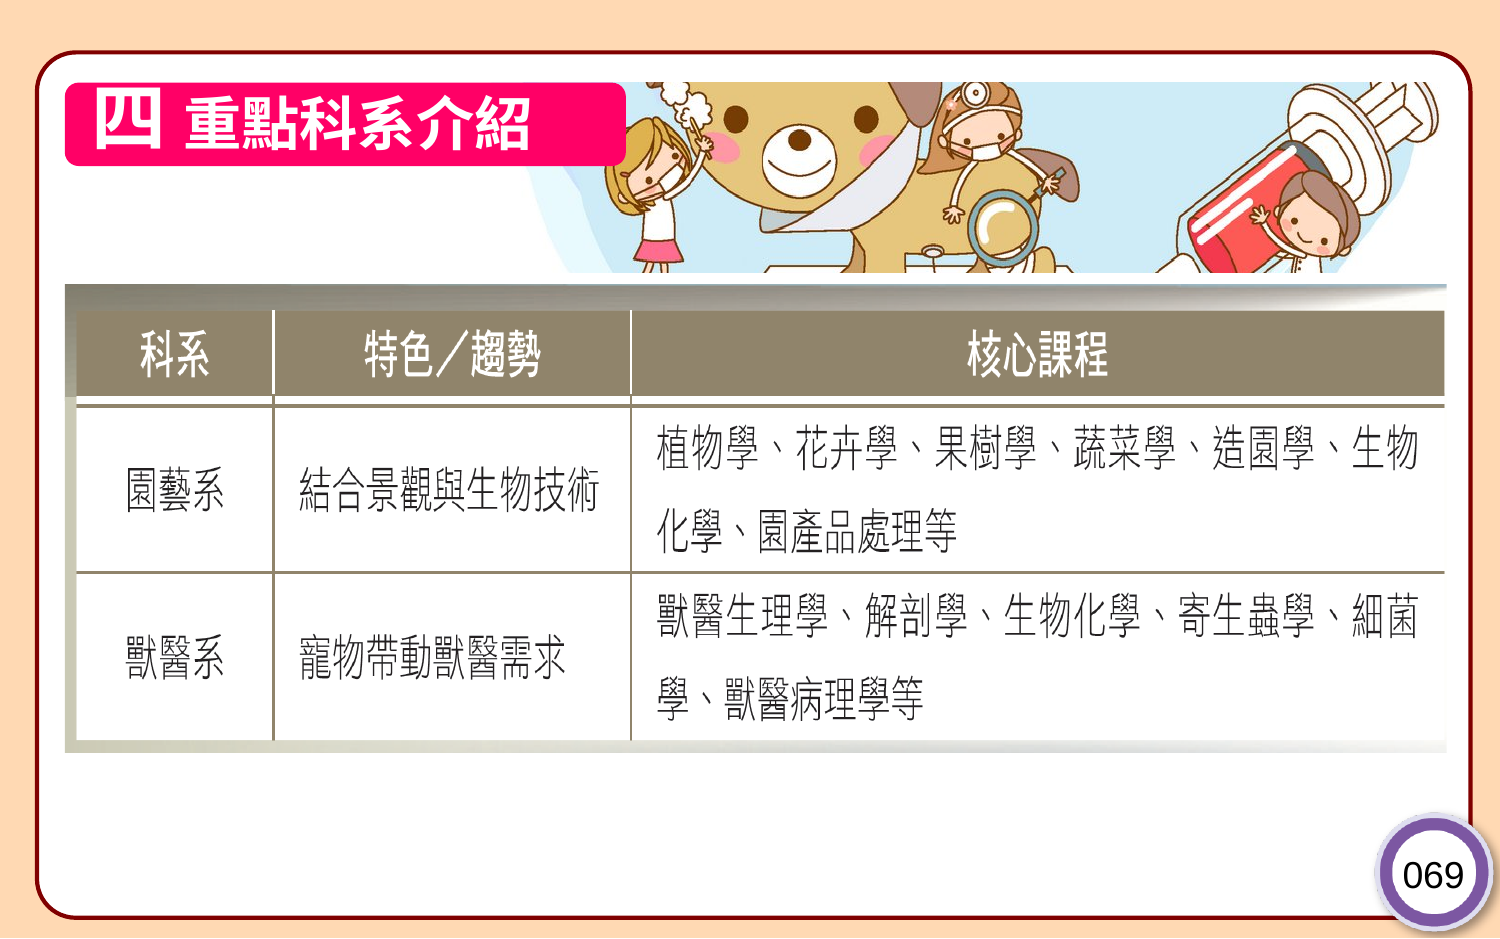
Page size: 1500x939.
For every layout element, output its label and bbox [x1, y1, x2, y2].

text_box [1365, 802, 1500, 938]
text_box [64, 284, 1447, 753]
text_box [0, 0, 1500, 938]
text_box [64, 62, 627, 170]
picture [473, 82, 1447, 274]
